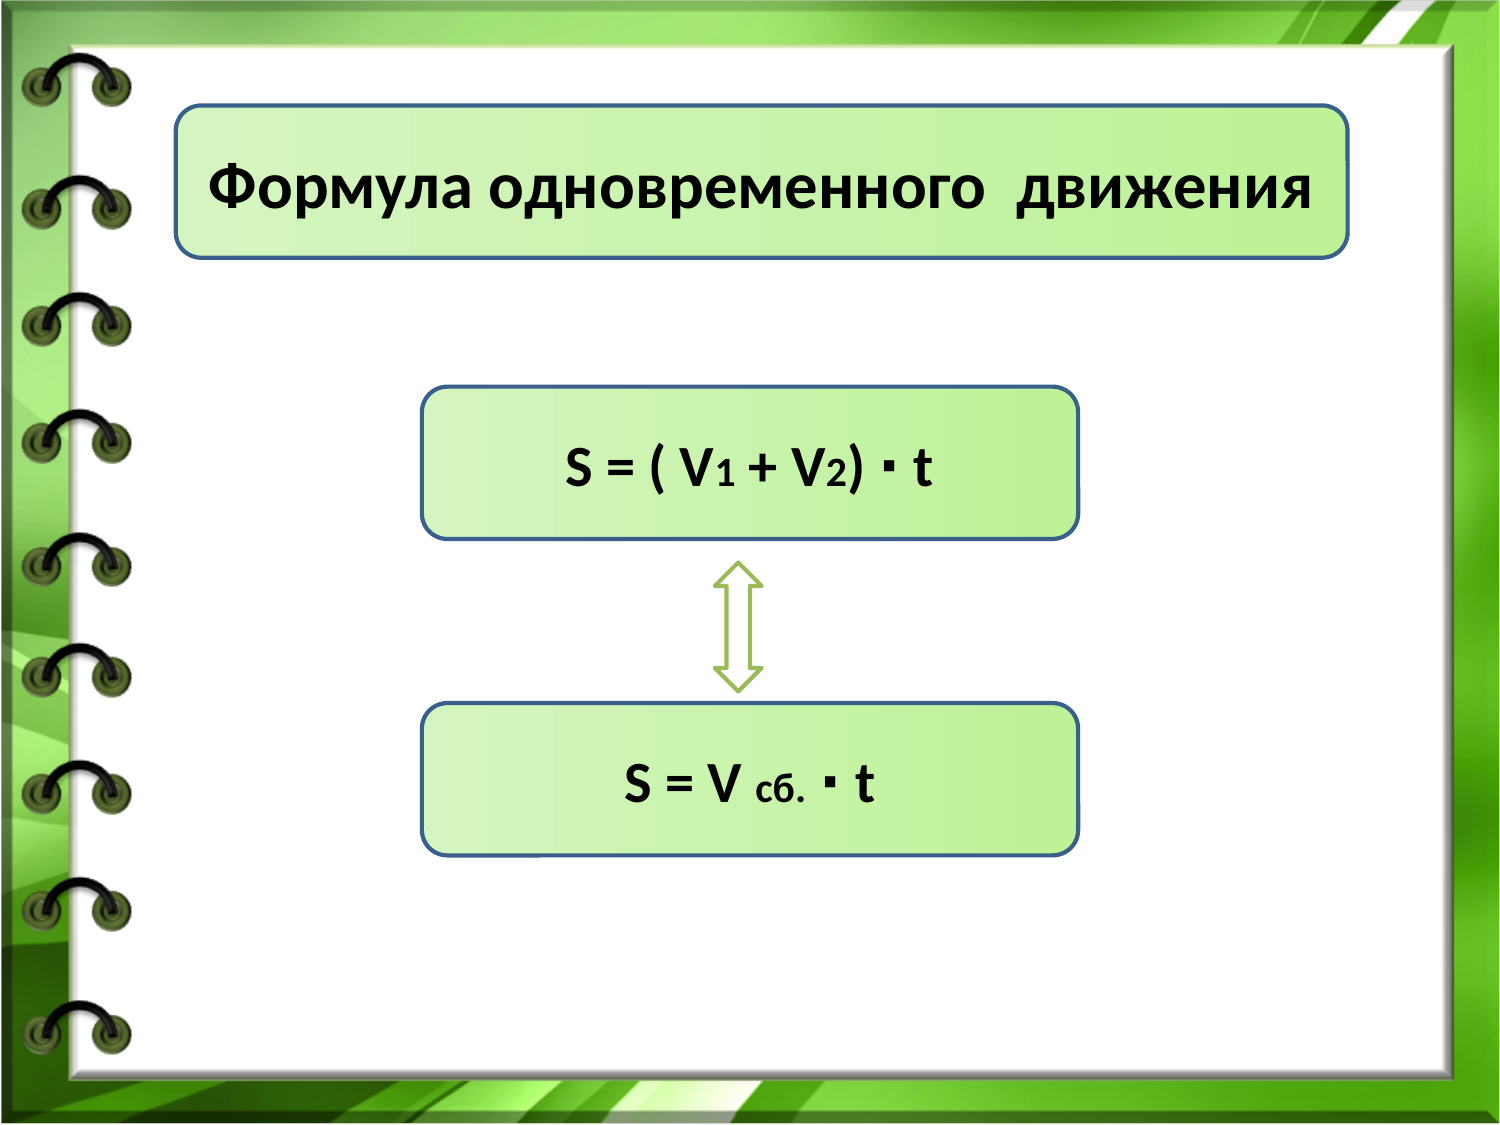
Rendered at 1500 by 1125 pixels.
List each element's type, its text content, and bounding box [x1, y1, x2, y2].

text_box S = V сб. ∙ t [419, 700, 1081, 858]
text_box S = ( V1 + V2) ∙ t [419, 384, 1081, 542]
text_box Формула одновременного движения [173, 103, 1350, 260]
text_box [712, 560, 764, 694]
picture [0, 0, 1500, 1125]
